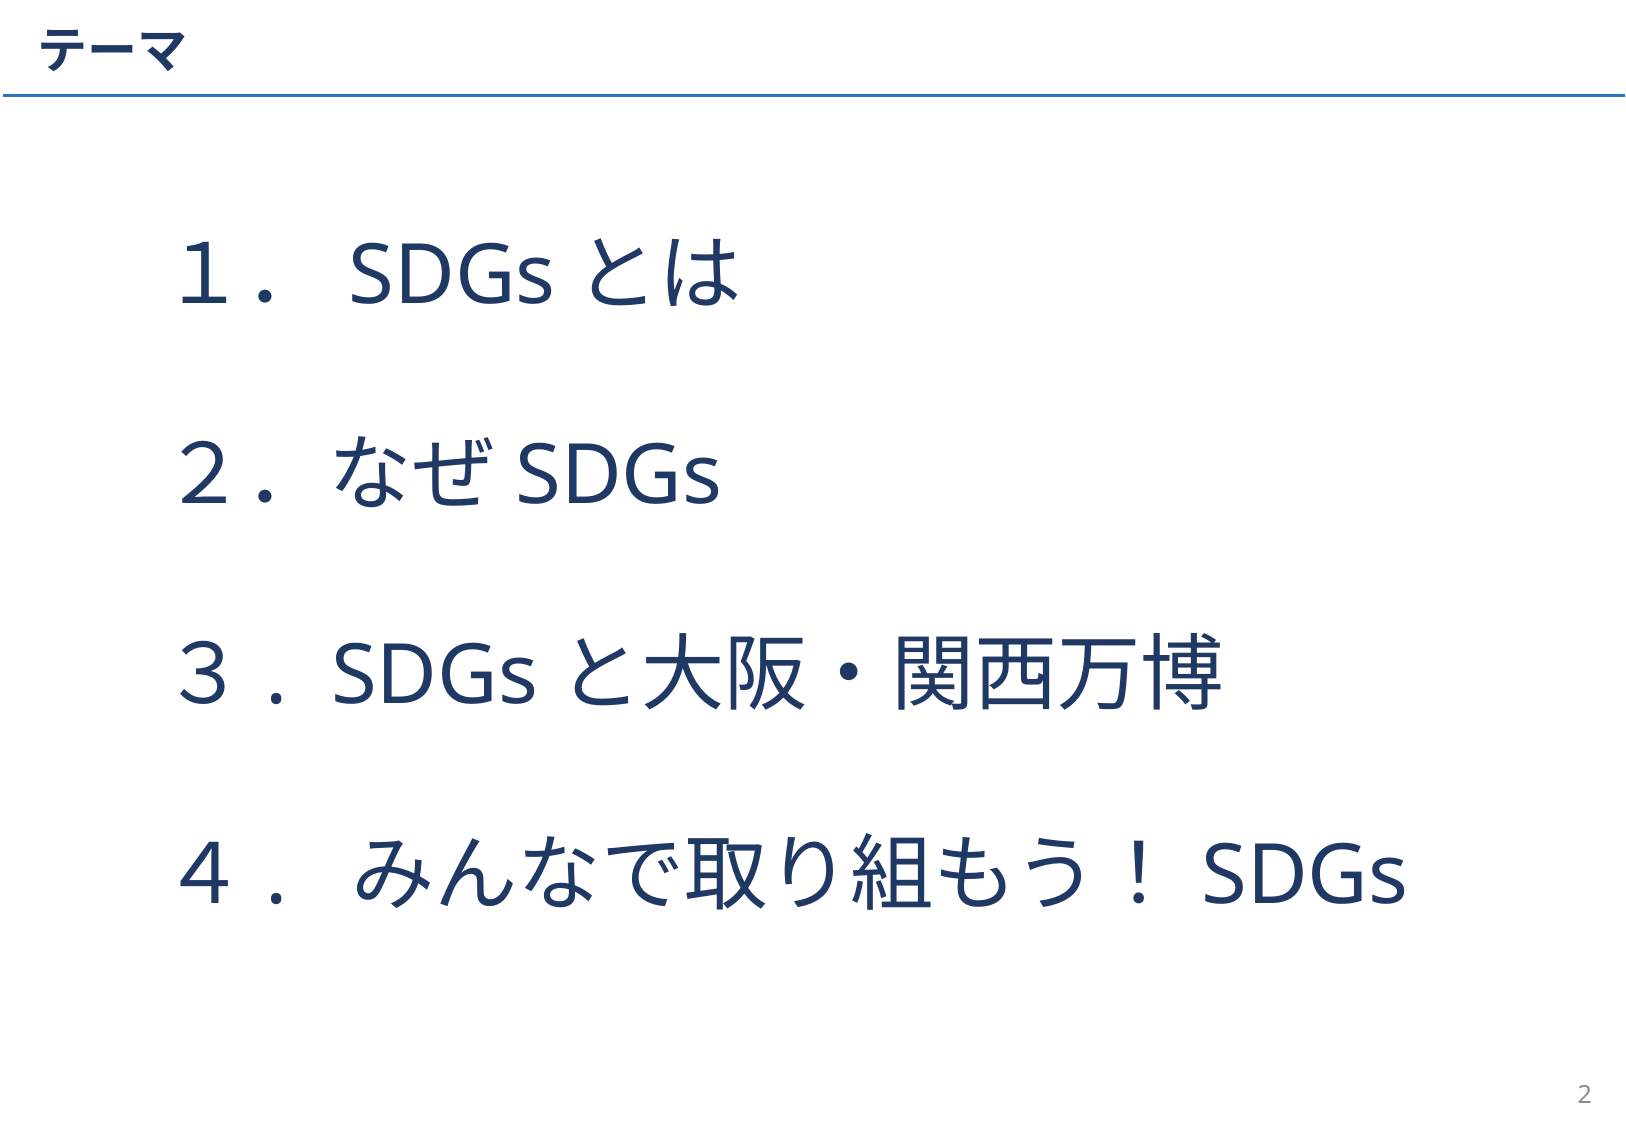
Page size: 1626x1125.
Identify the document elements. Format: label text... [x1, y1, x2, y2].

slide_number 2 [1241, 1065, 1607, 1125]
text_box １．SDGsとは ２．なぜSDGs ３. SDGsと大阪・関西万博 ４. みんなで取り組もう！SDGs [147, 212, 1453, 1125]
title テーマ [22, 18, 1425, 87]
